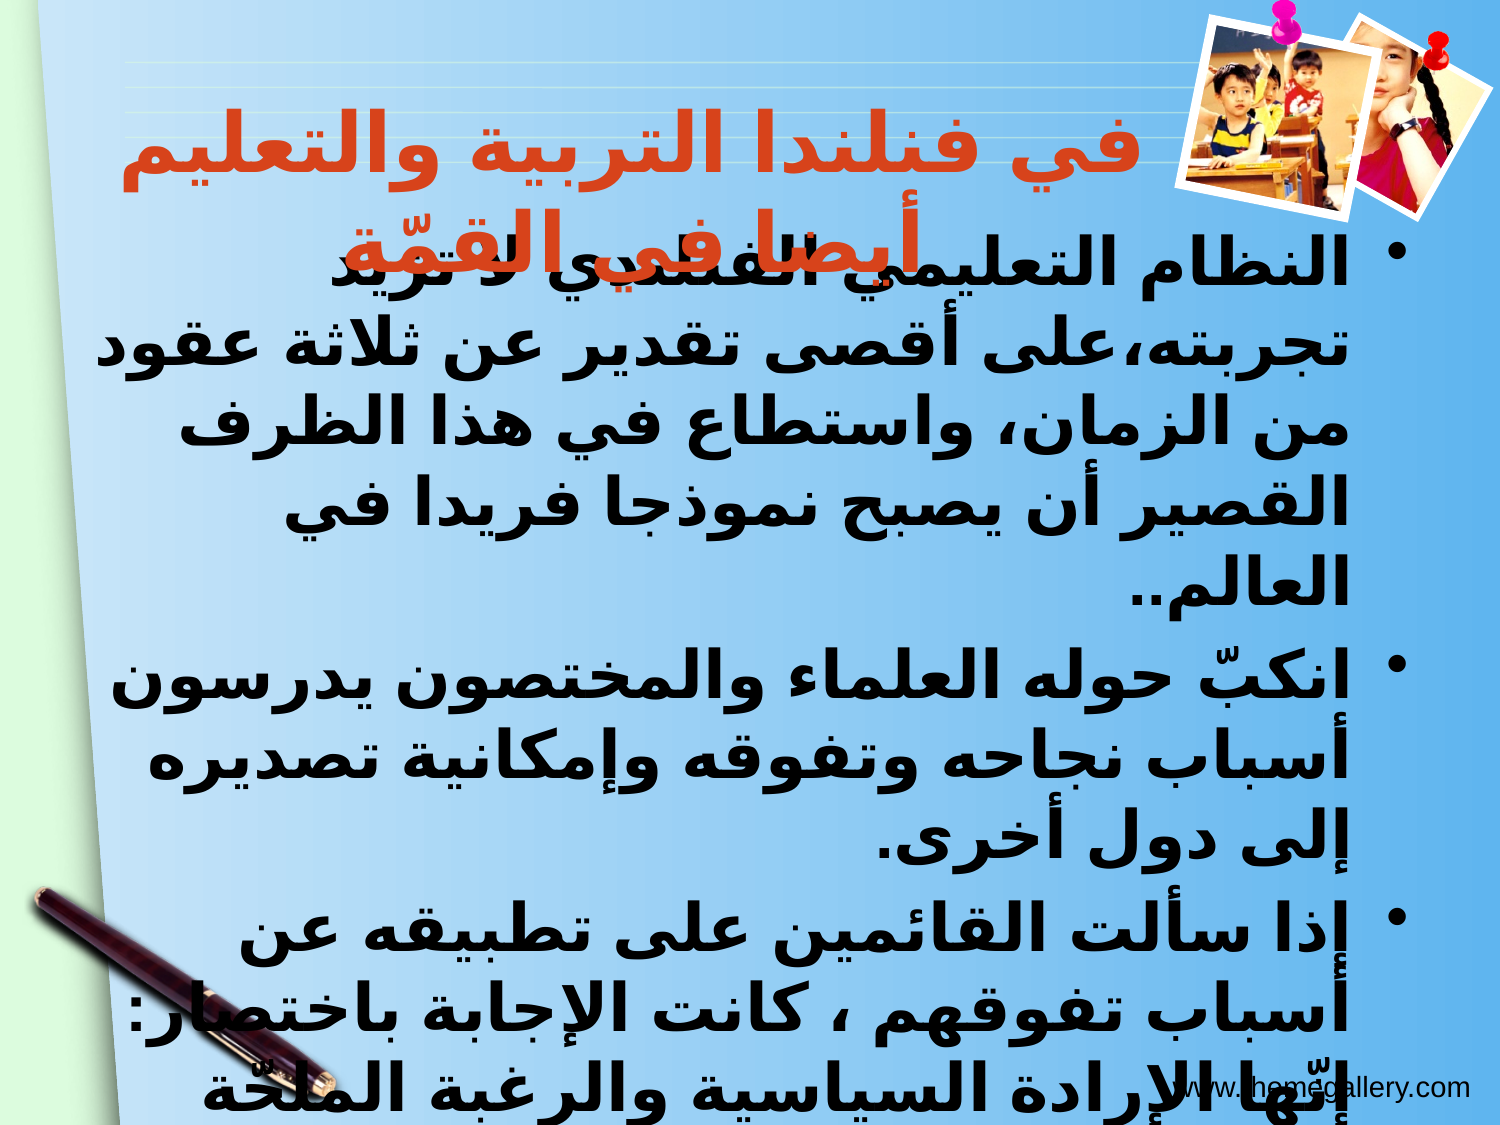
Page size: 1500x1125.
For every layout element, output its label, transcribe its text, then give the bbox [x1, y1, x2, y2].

picture [1351, 22, 1484, 210]
picture [0, 0, 351, 1125]
list النظام التعليمي الفنلندي لا تزيد تجربته،على أقصى تقدير عن ثلاثة عقود من الزمان، واستطاع في هذا الظرف القصير أن يصبح نموذجا فريدا في العالم.. انكبّ حوله العلماء والمختصون يدرسون أسباب نجاحه وتفوقه وإمكانية تصديره إلى دول أخرى. إذا سألت القائمين على تطبيقه عن أسباب تفوقهم ، كانت الإجابة باختصار: إنّها الإرادة السياسية والرغبة الملحّة في النمو والتقدم، إنّه الاستثمار في المعلم وتفعيل مهنة التعليم [74, 210, 1426, 1006]
picture [1206, 0, 1371, 210]
text_box في فنلندا التربية والتعليم أيضا في القمّة [17, 81, 1249, 297]
